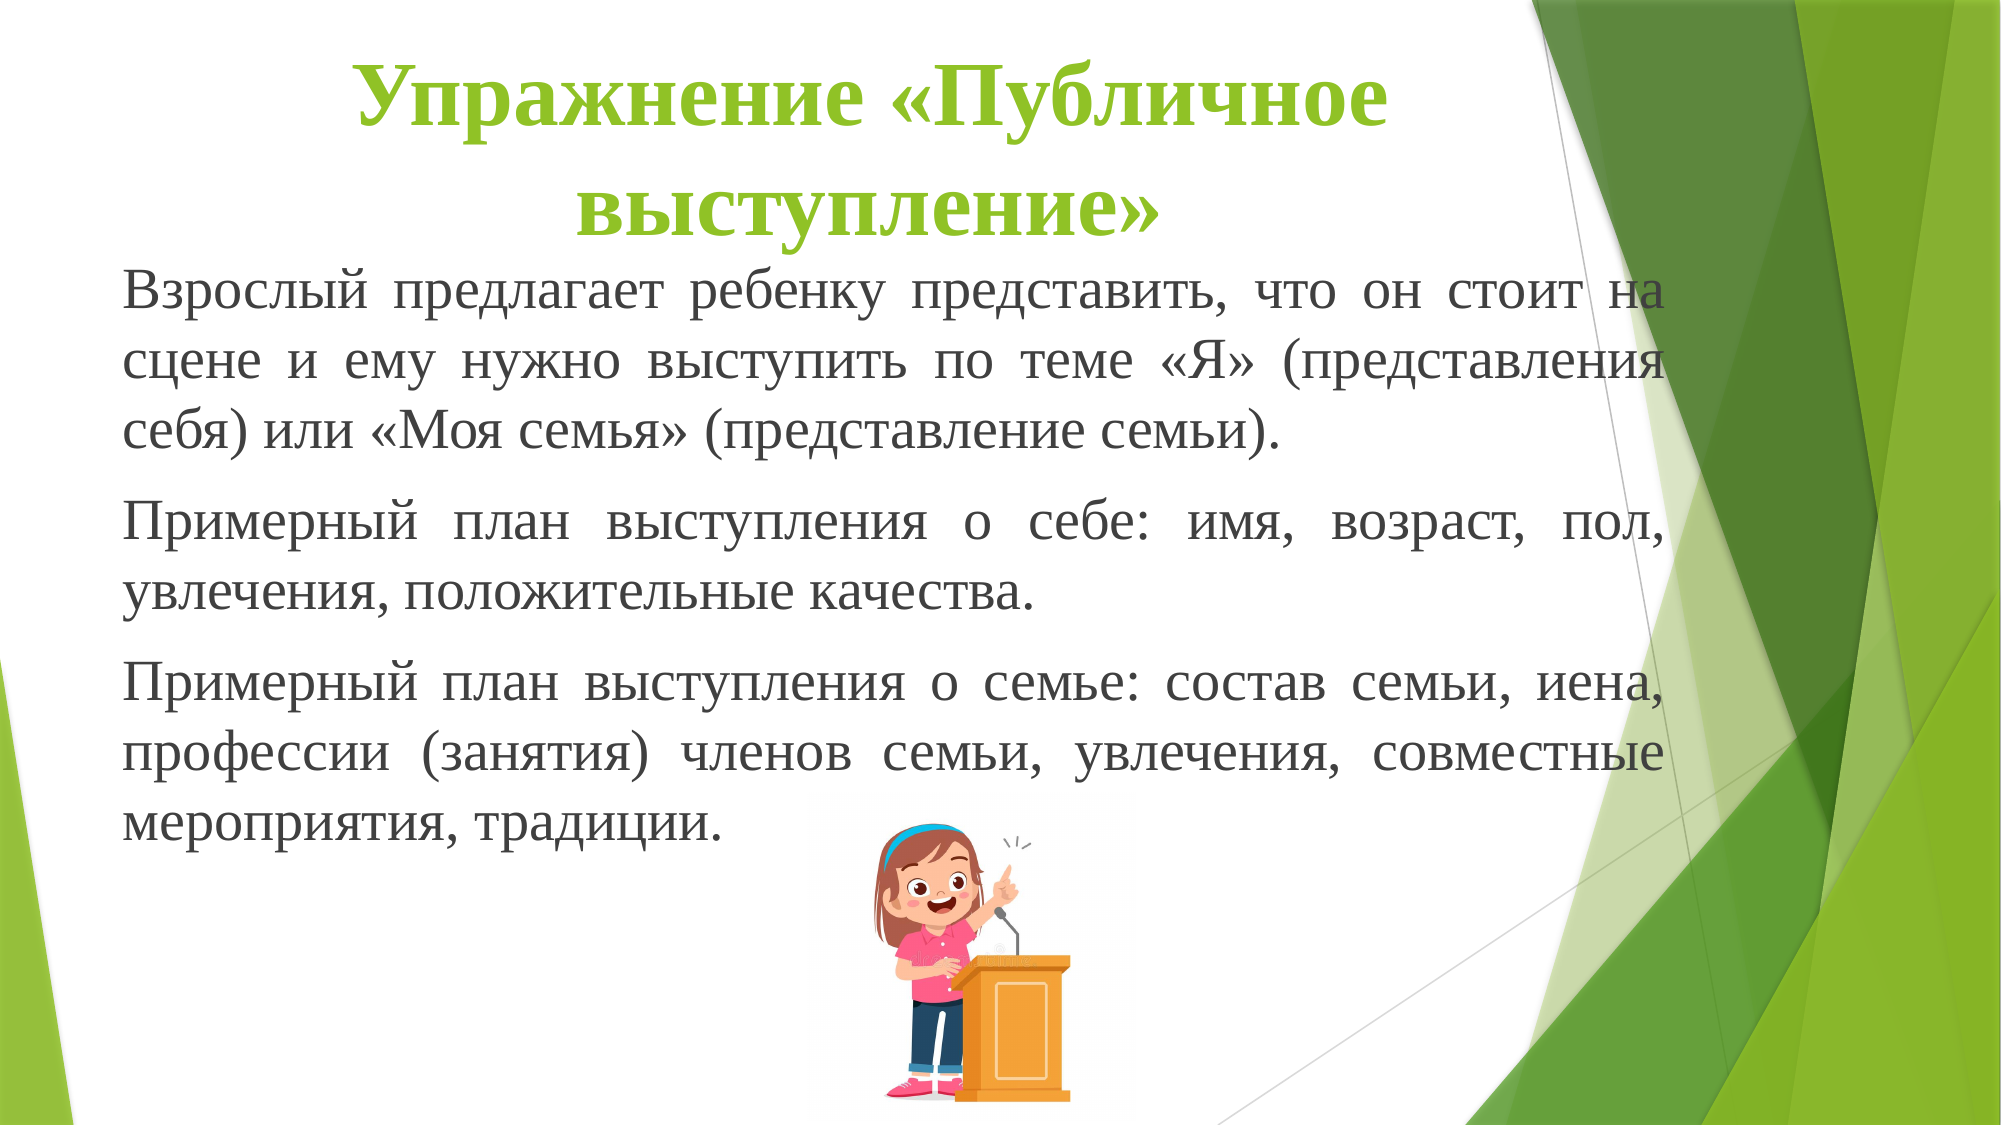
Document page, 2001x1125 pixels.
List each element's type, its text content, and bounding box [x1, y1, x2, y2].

picture [806, 791, 1136, 1121]
list Взрослый предлагает ребенку представить, что он стоит на сцене и ему нужно выступить по теме «Я» (представления себя) или «Моя семья» (представление семьи). Примерный план выступления о себе: имя, возраст, пол, увлечения, положительные качества. Примерный план выступления о семье: состав семьи, иена, профессии (занятия) членов семьи, увлечения, совместные мероприятия, традиции. [107, 242, 1682, 957]
title Упражнение «Публичное выступление» [164, 26, 1576, 242]
